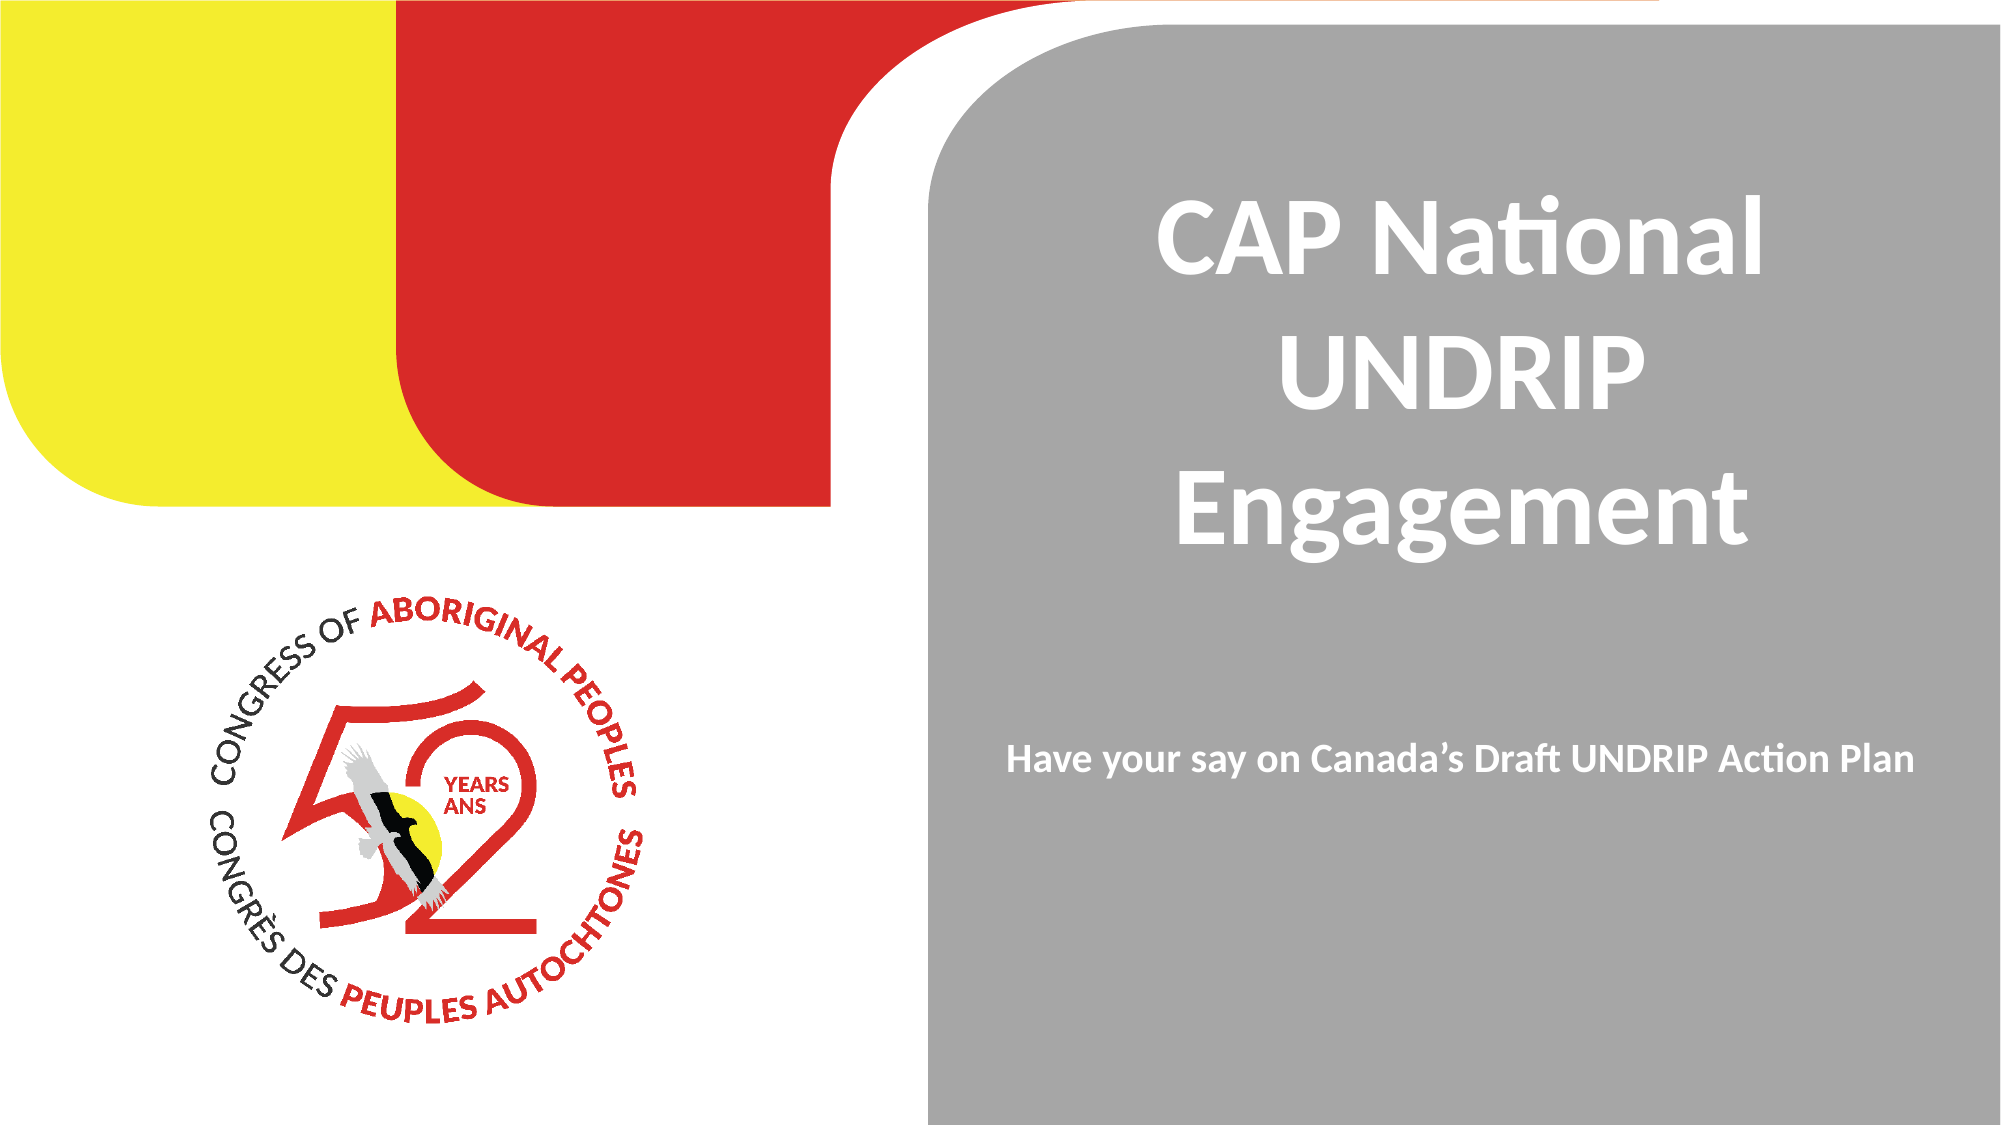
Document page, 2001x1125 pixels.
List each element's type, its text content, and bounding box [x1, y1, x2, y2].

picture [200, 584, 653, 1036]
text_box Have your say on Canada’s Draft UNDRIP Action Plan [960, 723, 1962, 789]
text_box CAP National UNDRIP Engagement [1085, 154, 1840, 575]
